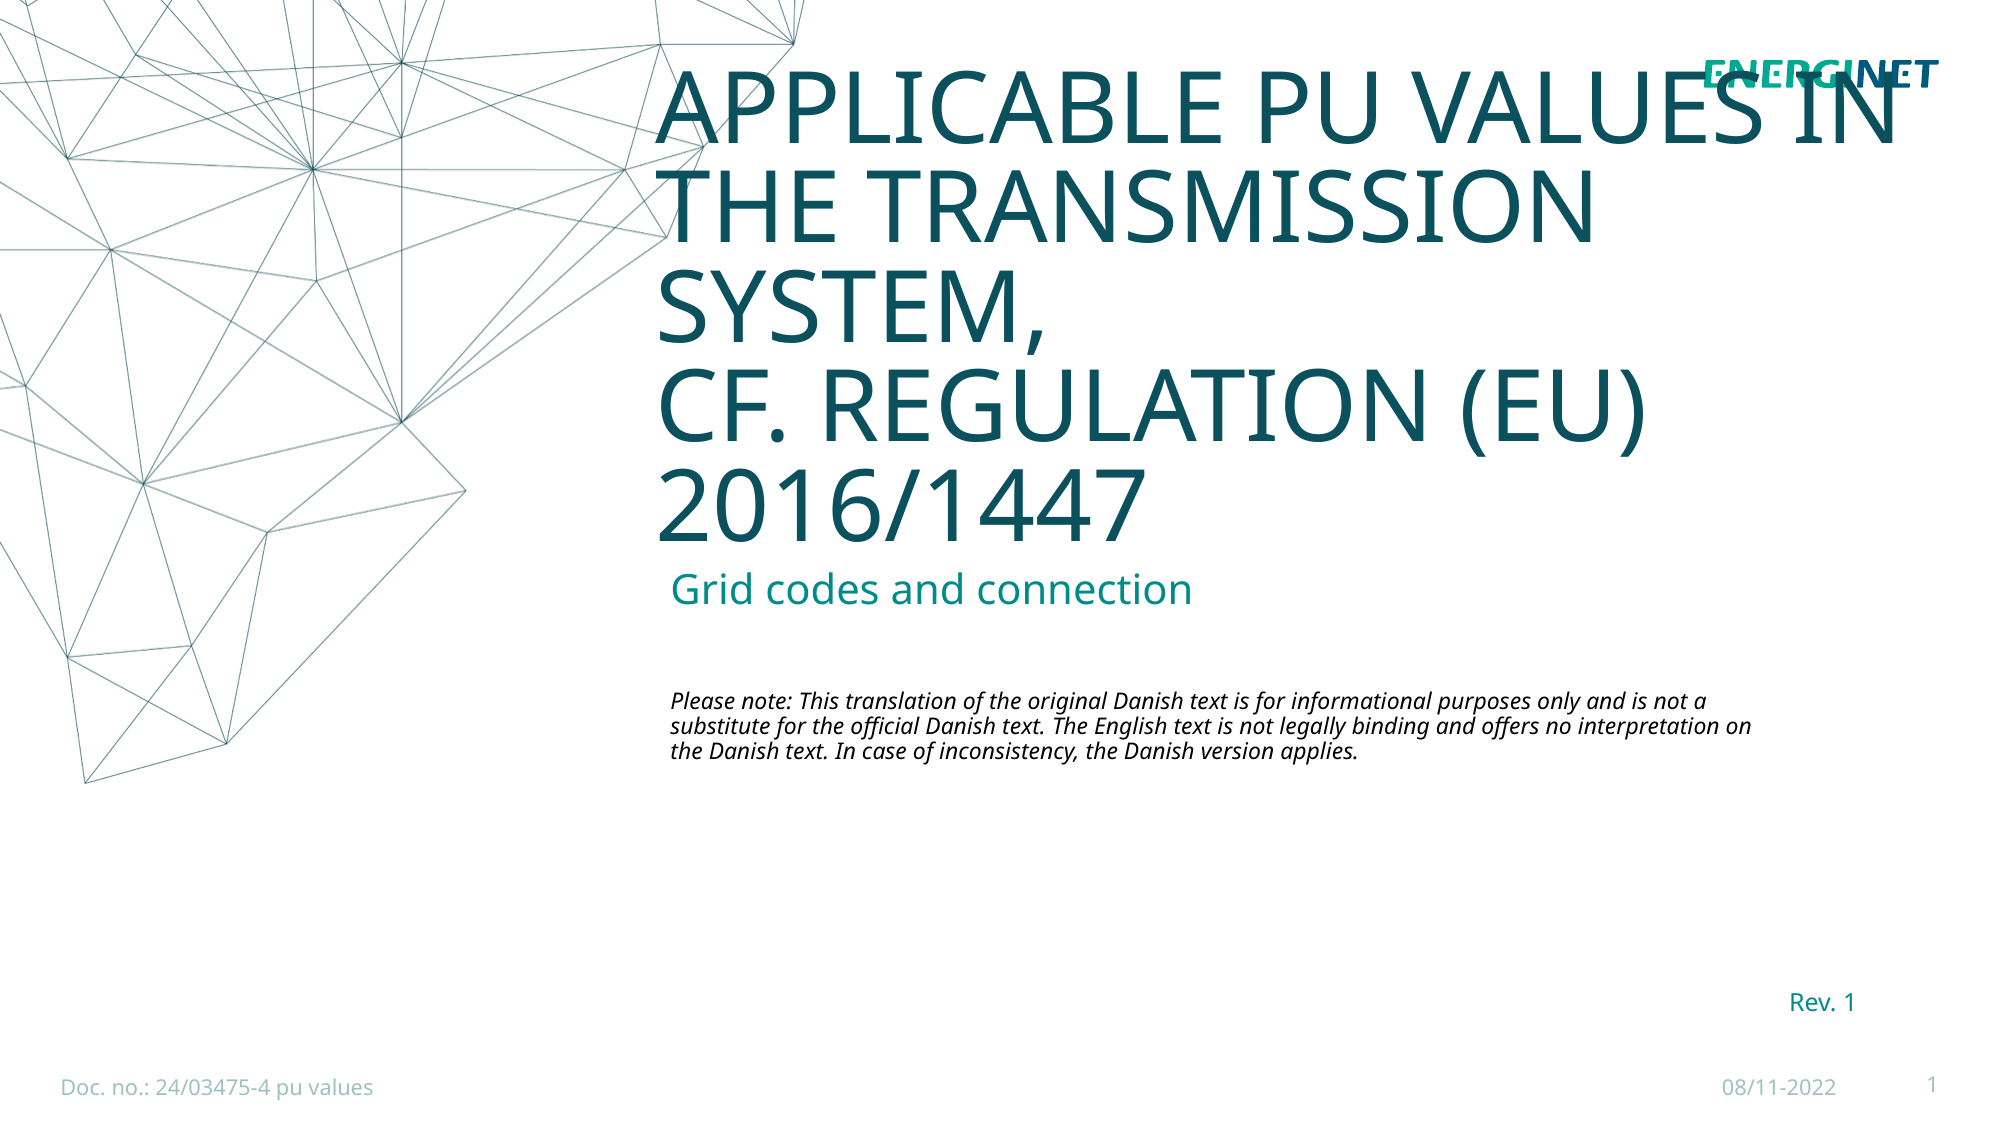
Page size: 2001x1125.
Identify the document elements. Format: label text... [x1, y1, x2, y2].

picture [0, 0, 811, 785]
slide_number 1 [1838, 1070, 1939, 1100]
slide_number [1428, 1070, 1837, 1100]
text_box Grid codes and connection Please note: This translation of the original Danish text is for informational purposes only and is not a substitute for the official Danish text. The English text is not legally binding and offers no interpretation on the Danish text. In case of inconsistency, the Danish version applies. [655, 561, 1779, 680]
title Applicable pu values in the transmission system, cf. Regulation (EU) 2016/1447 [655, 258, 1939, 562]
footer Doc. no.: 24/03475-4 pu values [60, 1070, 1403, 1100]
text_box Rev. 1 [1774, 982, 1875, 1025]
